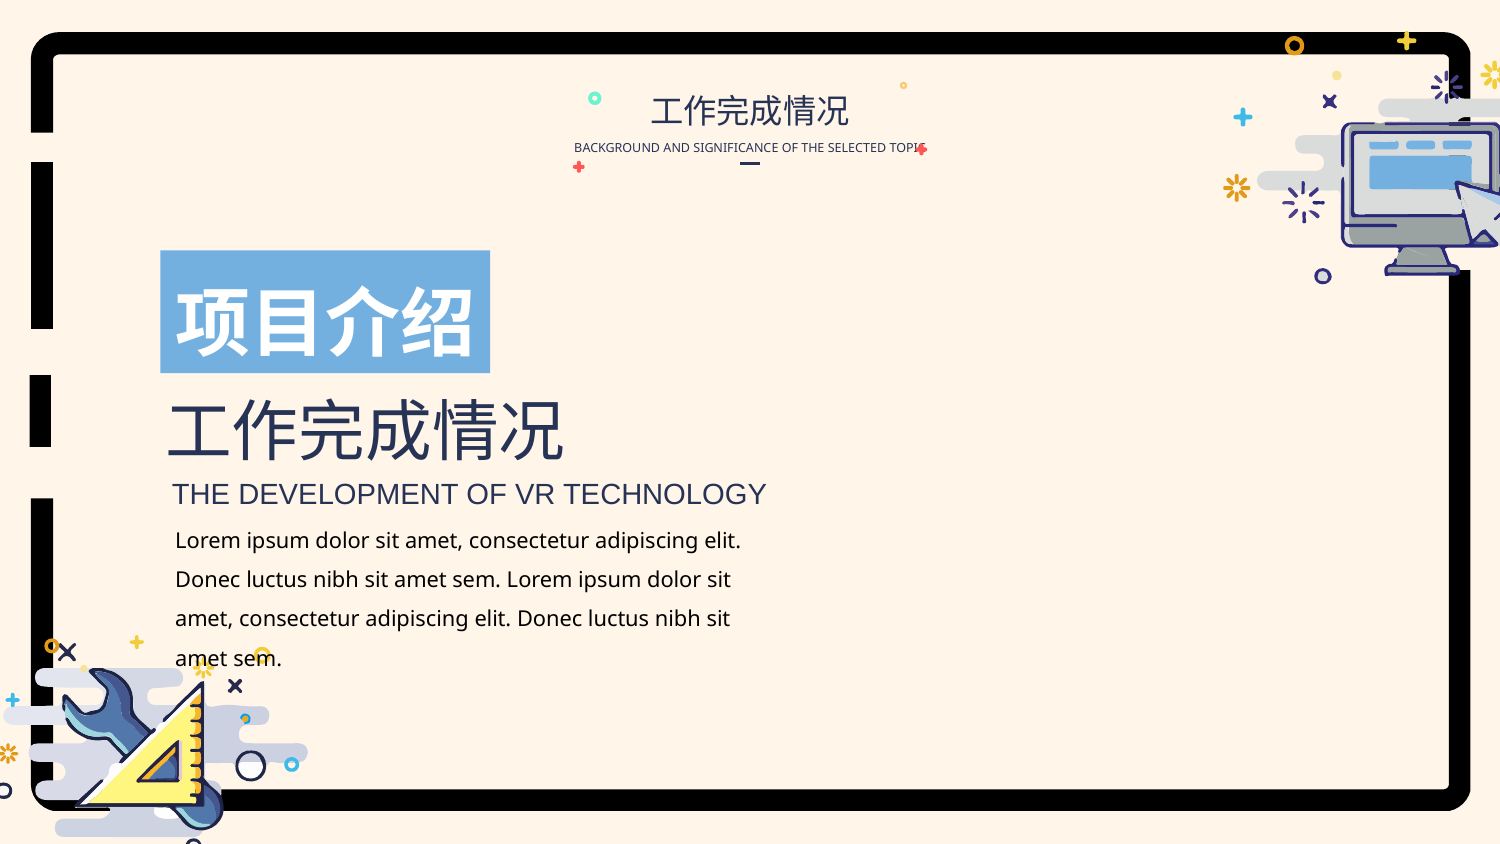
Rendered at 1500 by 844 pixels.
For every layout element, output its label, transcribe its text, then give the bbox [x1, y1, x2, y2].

text_box [588, 91, 602, 106]
text_box [915, 143, 928, 156]
text_box Lorem ipsum dolor sit amet, consectetur adipiscing elit. Donec luctus nibh sit amet sem. Lorem ipsum dolor sit amet, consectetur adipiscing elit. Donec luctus nibh sit amet sem. [160, 505, 786, 678]
text_box BACKGROUND AND SIGNIFICANCE OF THE SELECTED TOPIC [559, 132, 941, 163]
text_box [572, 160, 585, 173]
text_box 工作完成情况 [150, 365, 744, 477]
text_box 工作完成情况 [635, 82, 865, 132]
text_box [899, 81, 908, 90]
text_box THE DEVELOPMENT OF VR TECHNOLOGY [157, 467, 783, 518]
text_box 项目介绍 [160, 250, 491, 374]
